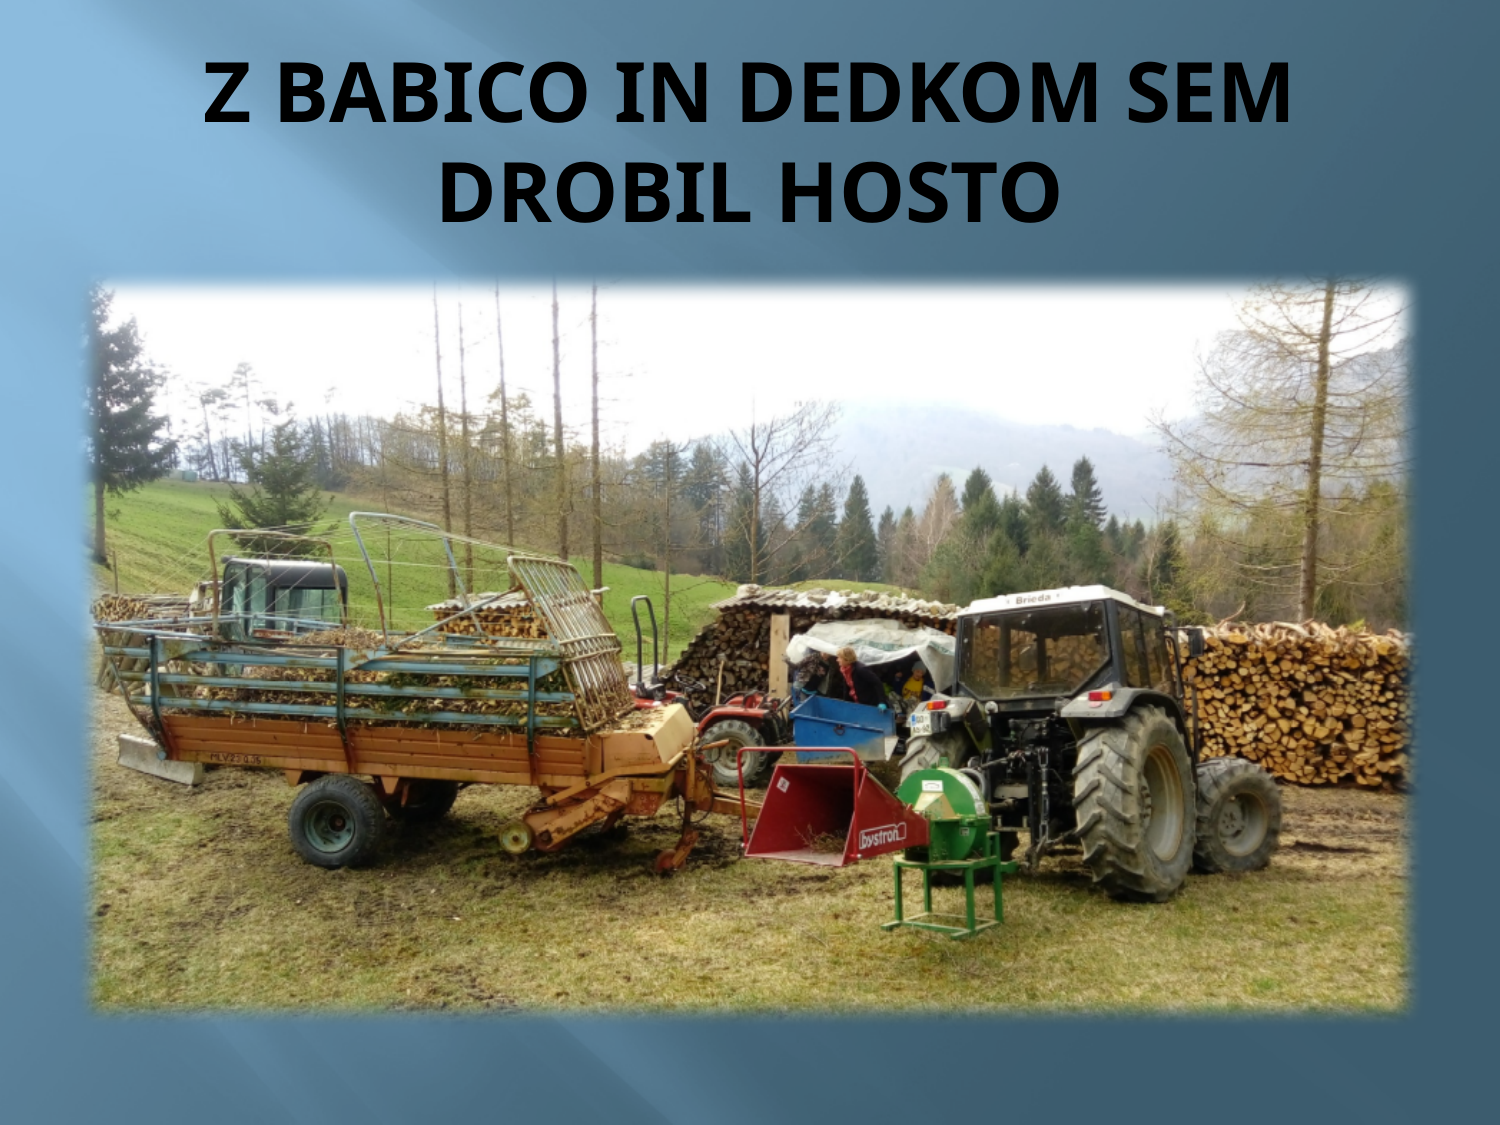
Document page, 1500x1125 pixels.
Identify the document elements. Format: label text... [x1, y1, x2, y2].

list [74, 269, 1426, 1028]
title Z BABICO IN DEDKOM SEM DROBIL HOSTO [75, 45, 1425, 233]
